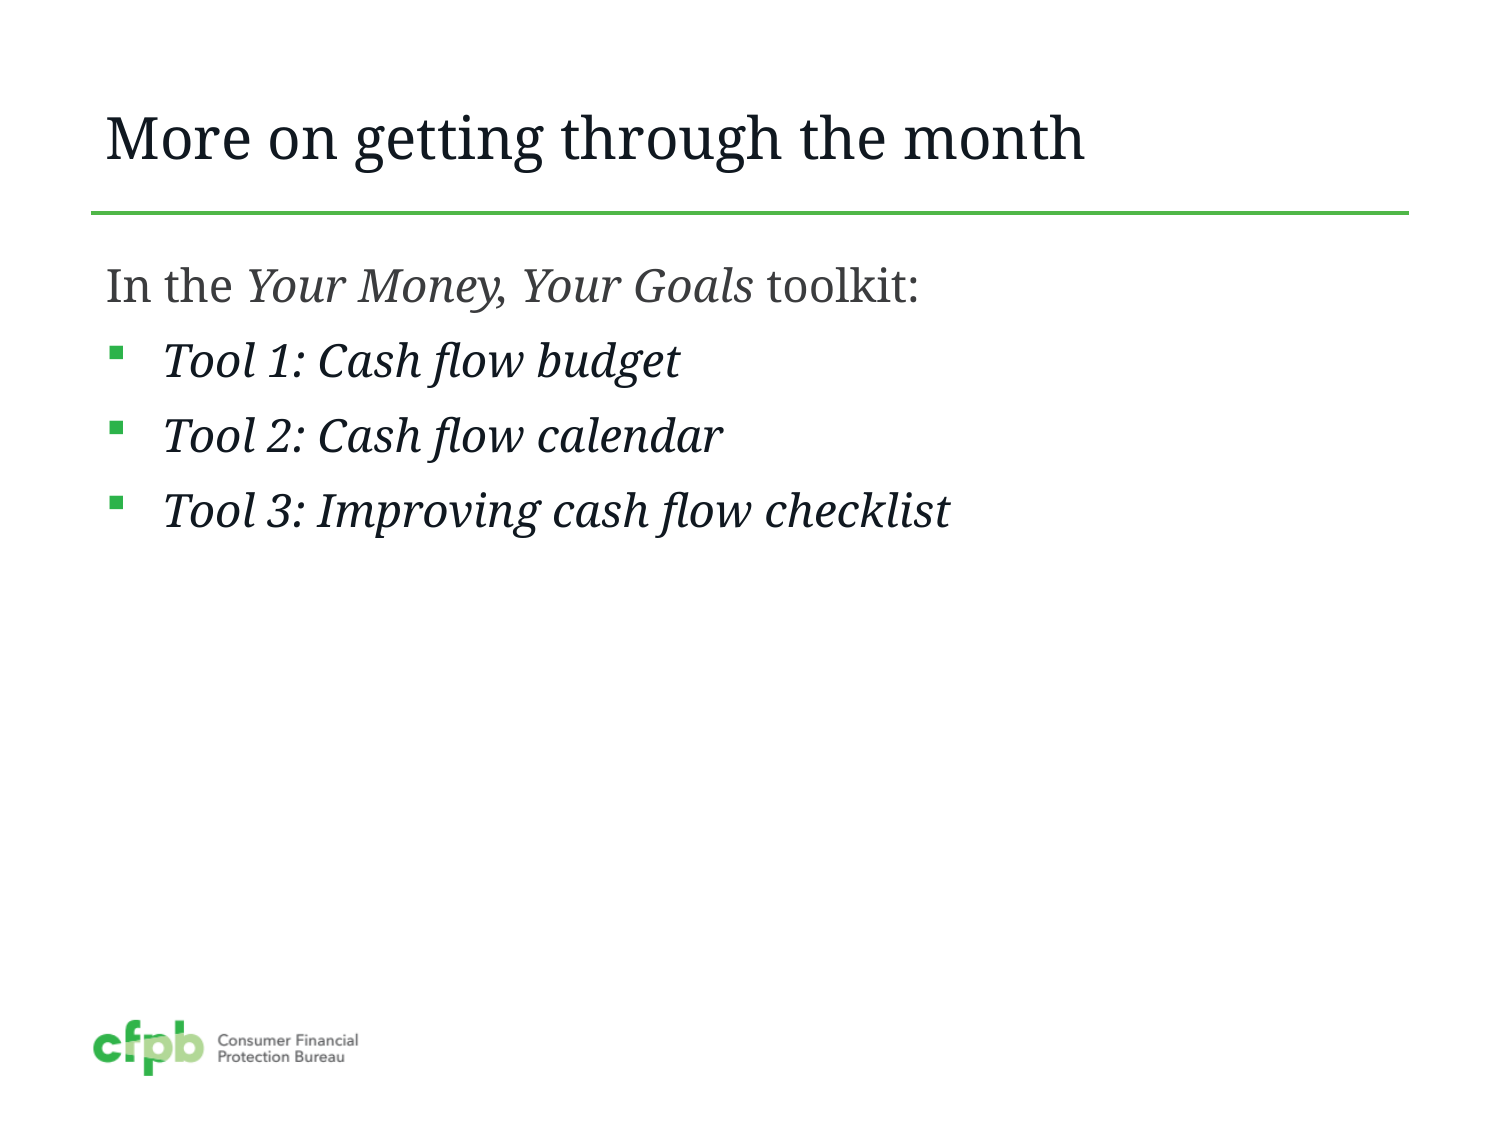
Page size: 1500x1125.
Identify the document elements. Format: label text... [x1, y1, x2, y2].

title More on getting through the month [90, 75, 1410, 197]
list In the Your Money, Your Goals toolkit: Tool 1: Cash flow budget Tool 2: Cash flow calendar Tool 3: Improving cash flow checklist [90, 249, 1410, 924]
